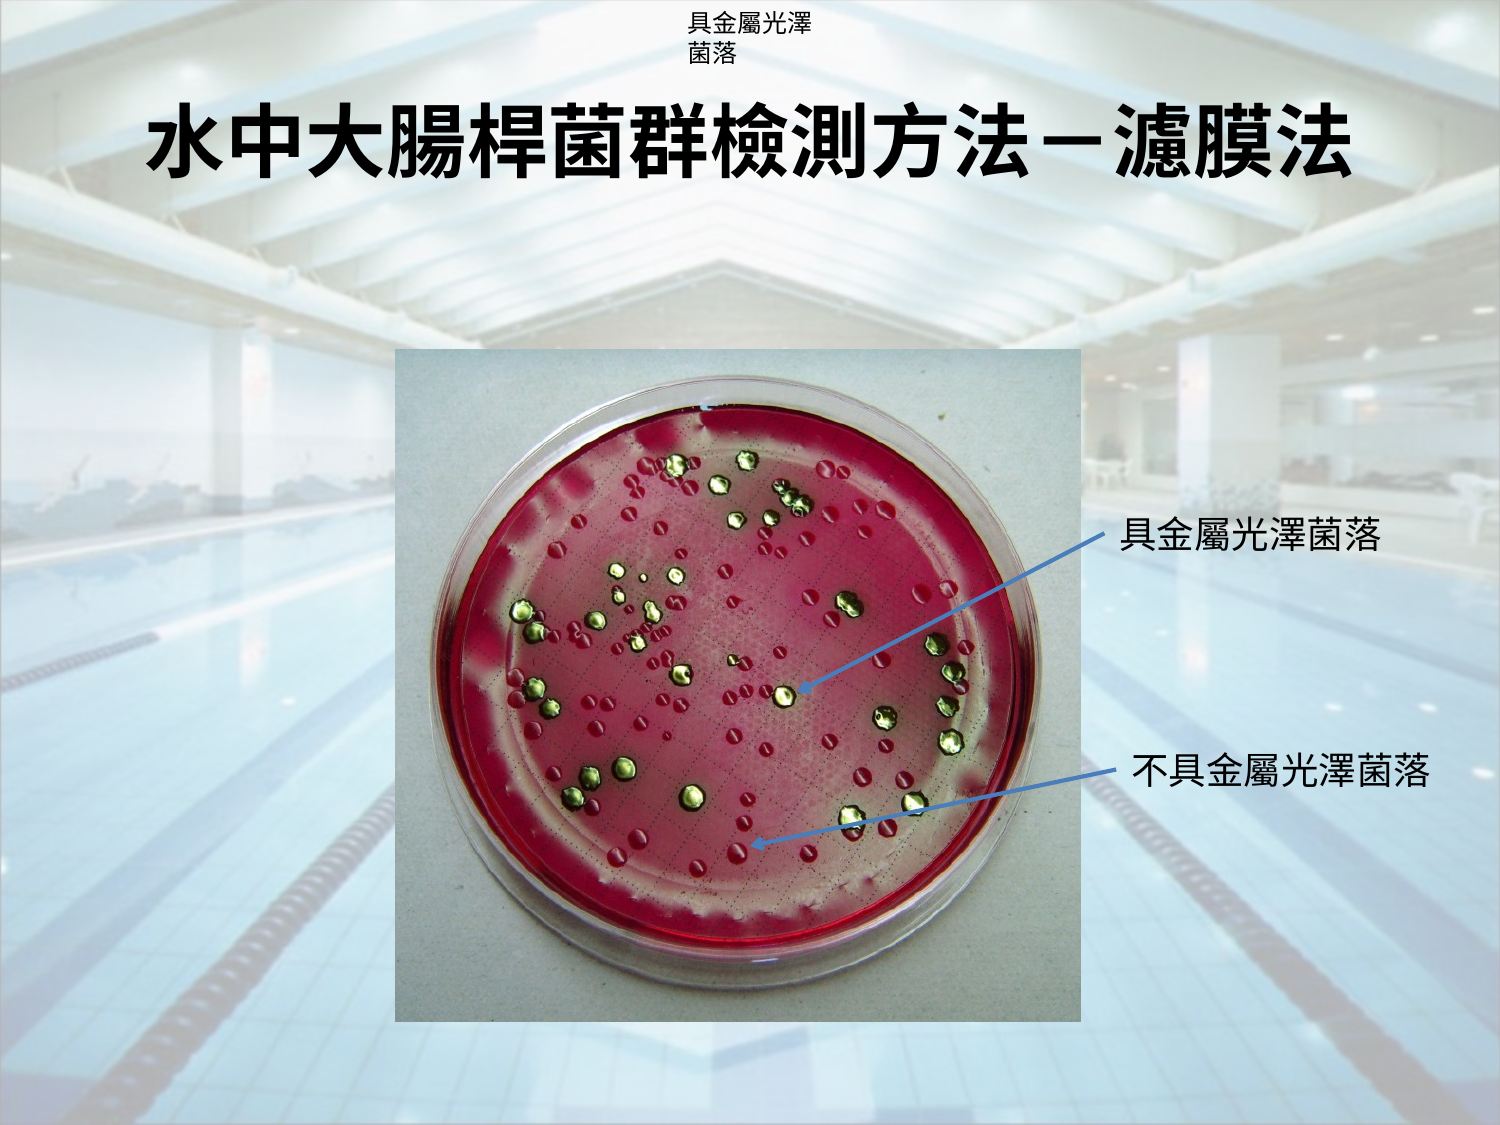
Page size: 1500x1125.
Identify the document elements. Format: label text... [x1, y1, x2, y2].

title 水中大腸桿菌群檢測方法－濾膜法 [75, 45, 1425, 233]
text_box 具金屬光澤菌落 [1104, 503, 1459, 564]
text_box 具金屬光澤 菌落 [672, 0, 828, 75]
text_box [796, 533, 1105, 693]
picture [395, 349, 1081, 1022]
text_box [749, 769, 1117, 847]
text_box 不具金屬光澤菌落 [1116, 739, 1500, 800]
